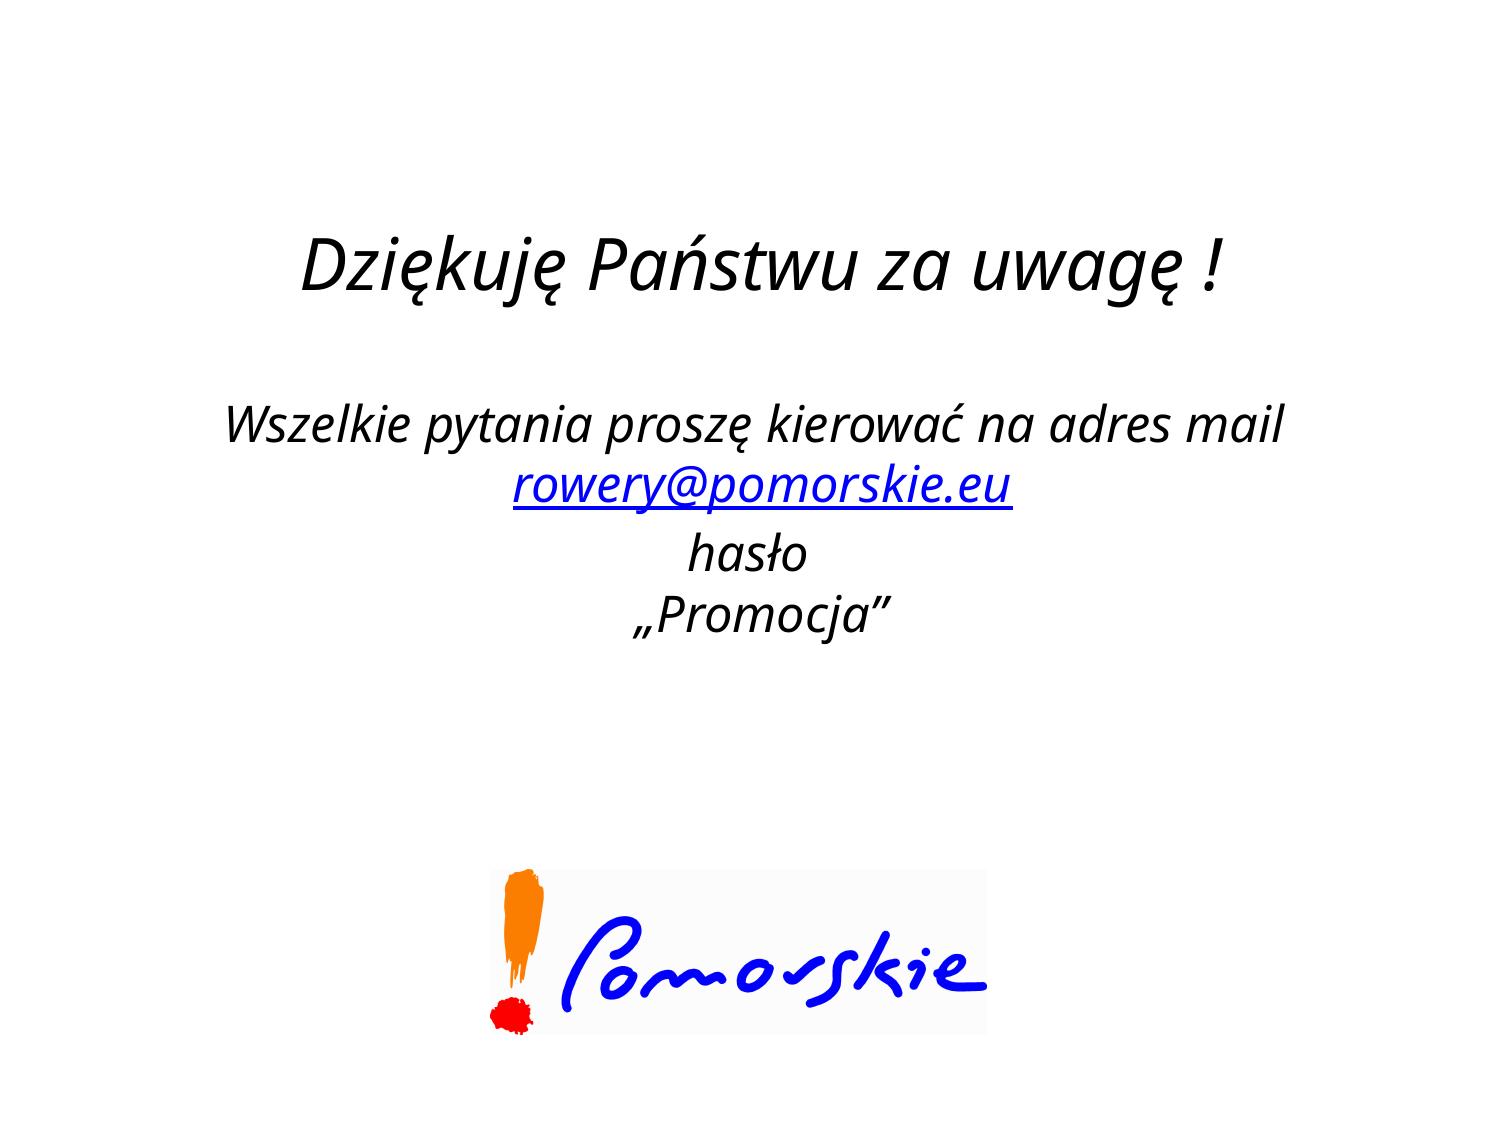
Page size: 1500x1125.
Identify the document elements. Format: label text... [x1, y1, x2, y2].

title Dziękuję Państwu za uwagę ! Wszelkie pytania proszę kierować na adres mail rowery@pomorskie.eu hasło „Promocja” [123, 208, 1399, 835]
picture [490, 869, 987, 1035]
